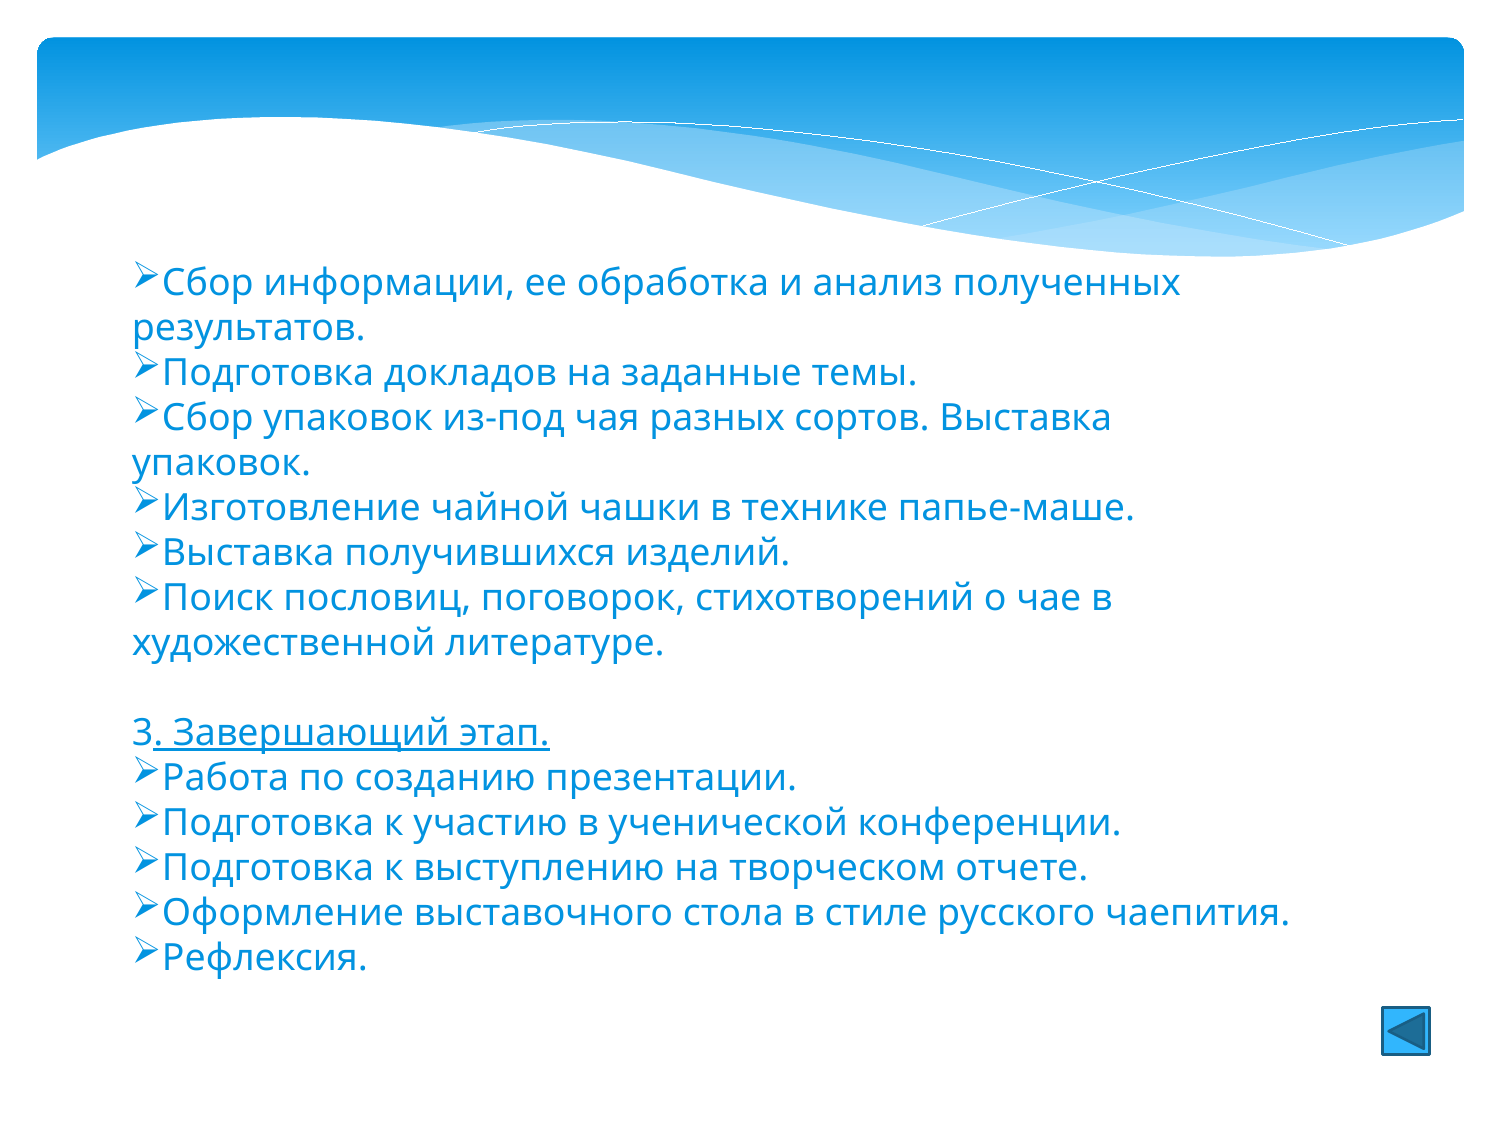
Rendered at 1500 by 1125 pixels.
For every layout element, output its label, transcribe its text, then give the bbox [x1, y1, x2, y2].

text_box [1381, 1006, 1431, 1056]
text_box Сбор информации, ее обработка и анализ полученных результатов. Подготовка докладов на заданные темы. Сбор упаковок из-под чая разных сортов. Выставка упаковок. Изготовление чайной чашки в технике папье-маше. Выставка получившихся изделий. Поиск пословиц, поговорок, стихотворений о чае в художественной литературе. 3. Завершающий этап. Работа по созданию презентации. Подготовка к участию в ученической конференции. Подготовка к выступлению на творческом отчете. Оформление выставочного стола в стиле русского чаепития. Рефлексия. [117, 70, 1313, 1030]
